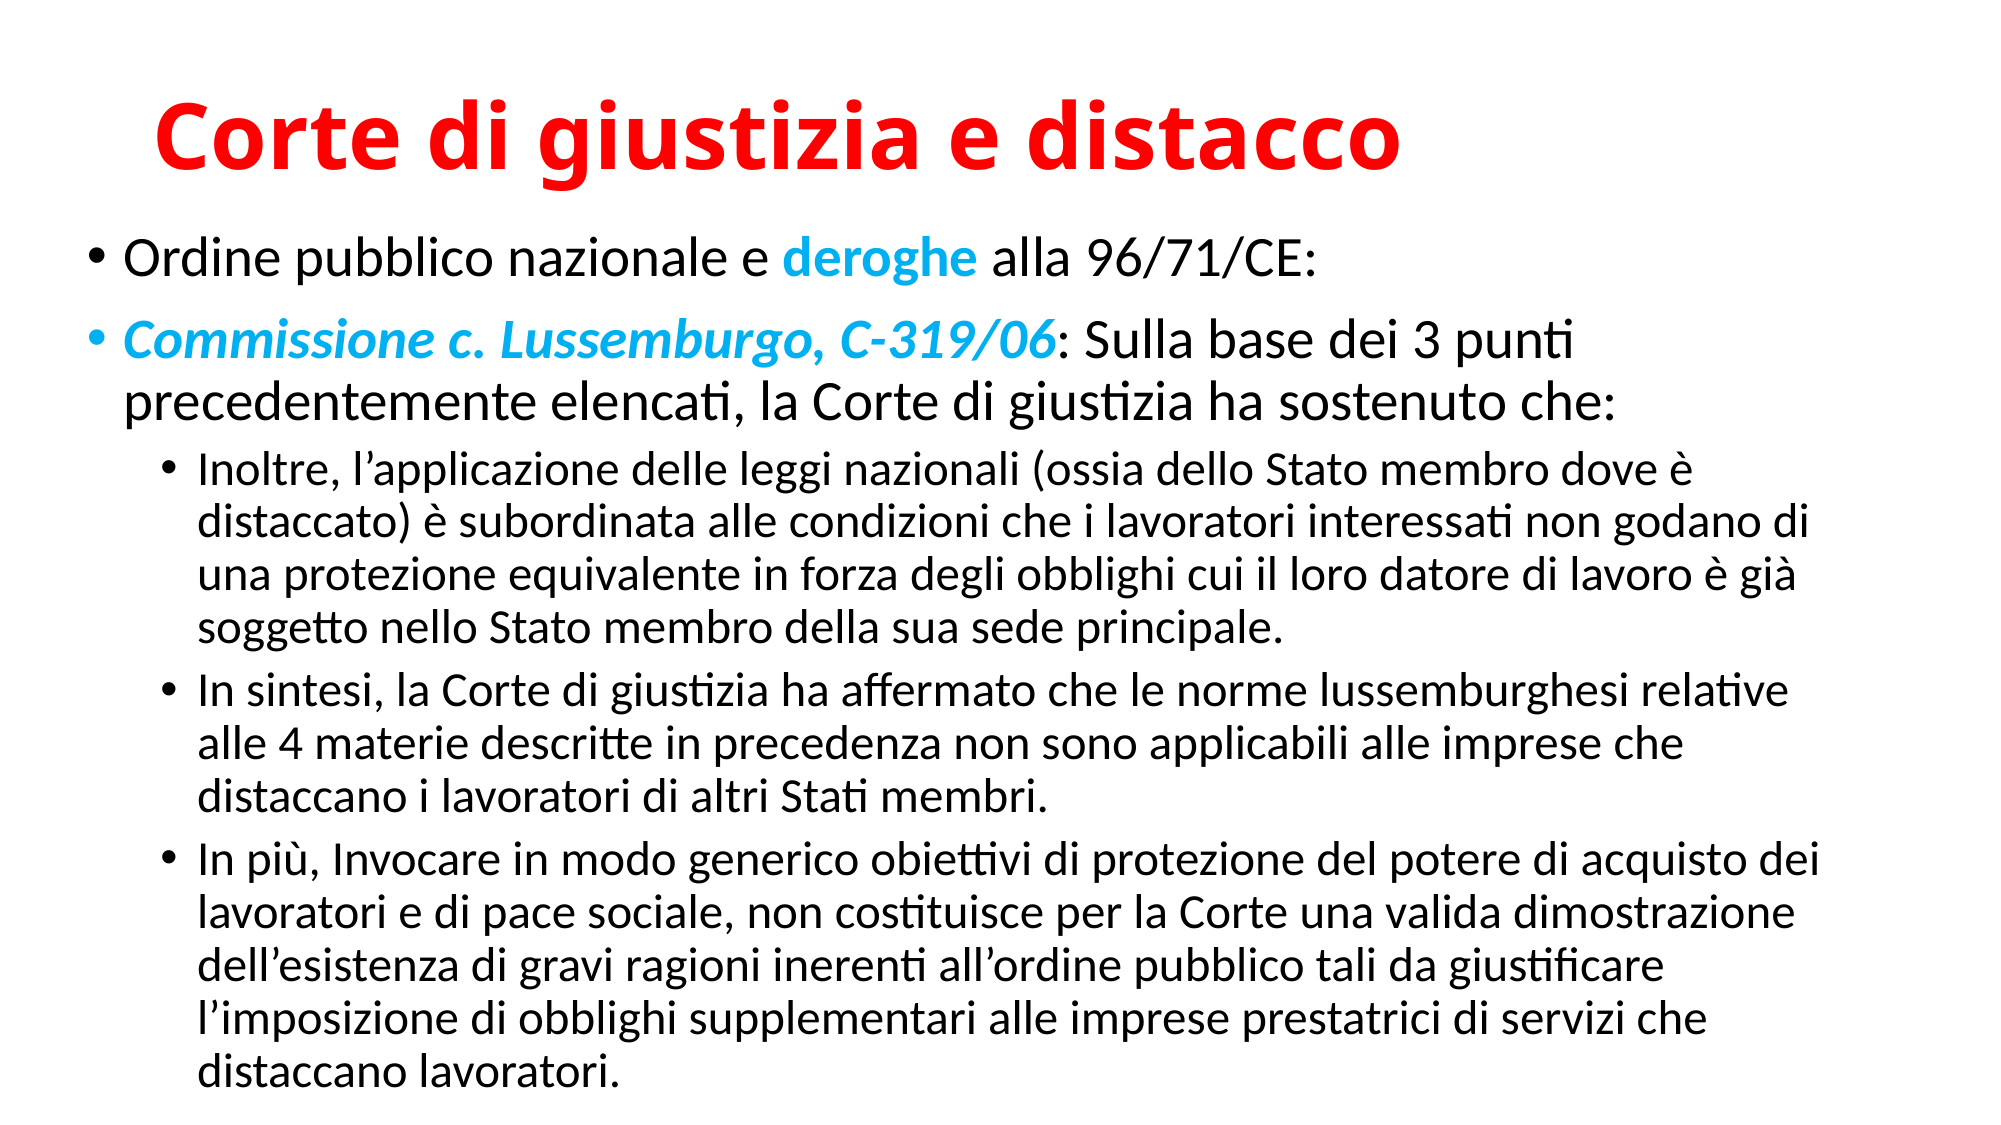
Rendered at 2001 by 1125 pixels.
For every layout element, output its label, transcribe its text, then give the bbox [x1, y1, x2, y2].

title Corte di giustizia e distacco [137, 59, 1863, 219]
list Ordine pubblico nazionale e deroghe alla 96/71/CE: Commissione c. Lussemburgo, C-319/06: Sulla base dei 3 punti precedentemente elencati, la Corte di giustizia ha sostenuto che: Inoltre, l’applicazione delle leggi nazionali (ossia dello Stato membro dove è distaccato) è subordinata alle condizioni che i lavoratori interessati non godano di una protezione equivalente in forza degli obblighi cui il loro datore di lavoro è già soggetto nello Stato membro della sua sede principale. In sintesi, la Corte di giustizia ha affermato che le norme lussemburghesi relative alle 4 materie descritte in precedenza non sono applicabili alle imprese che distaccano i lavoratori di altri Stati membri. In più, Invocare in modo generico obiettivi di protezione del potere di acquisto dei lavoratori e di pace sociale, non costituisce per la Corte una valida dimostrazione dell’esistenza di gravi ragioni inerenti all’ordine pubblico tali da giustificare l’imposizione di obblighi supplementari alle imprese prestatrici di servizi che distaccano lavoratori. [71, 219, 1863, 1106]
